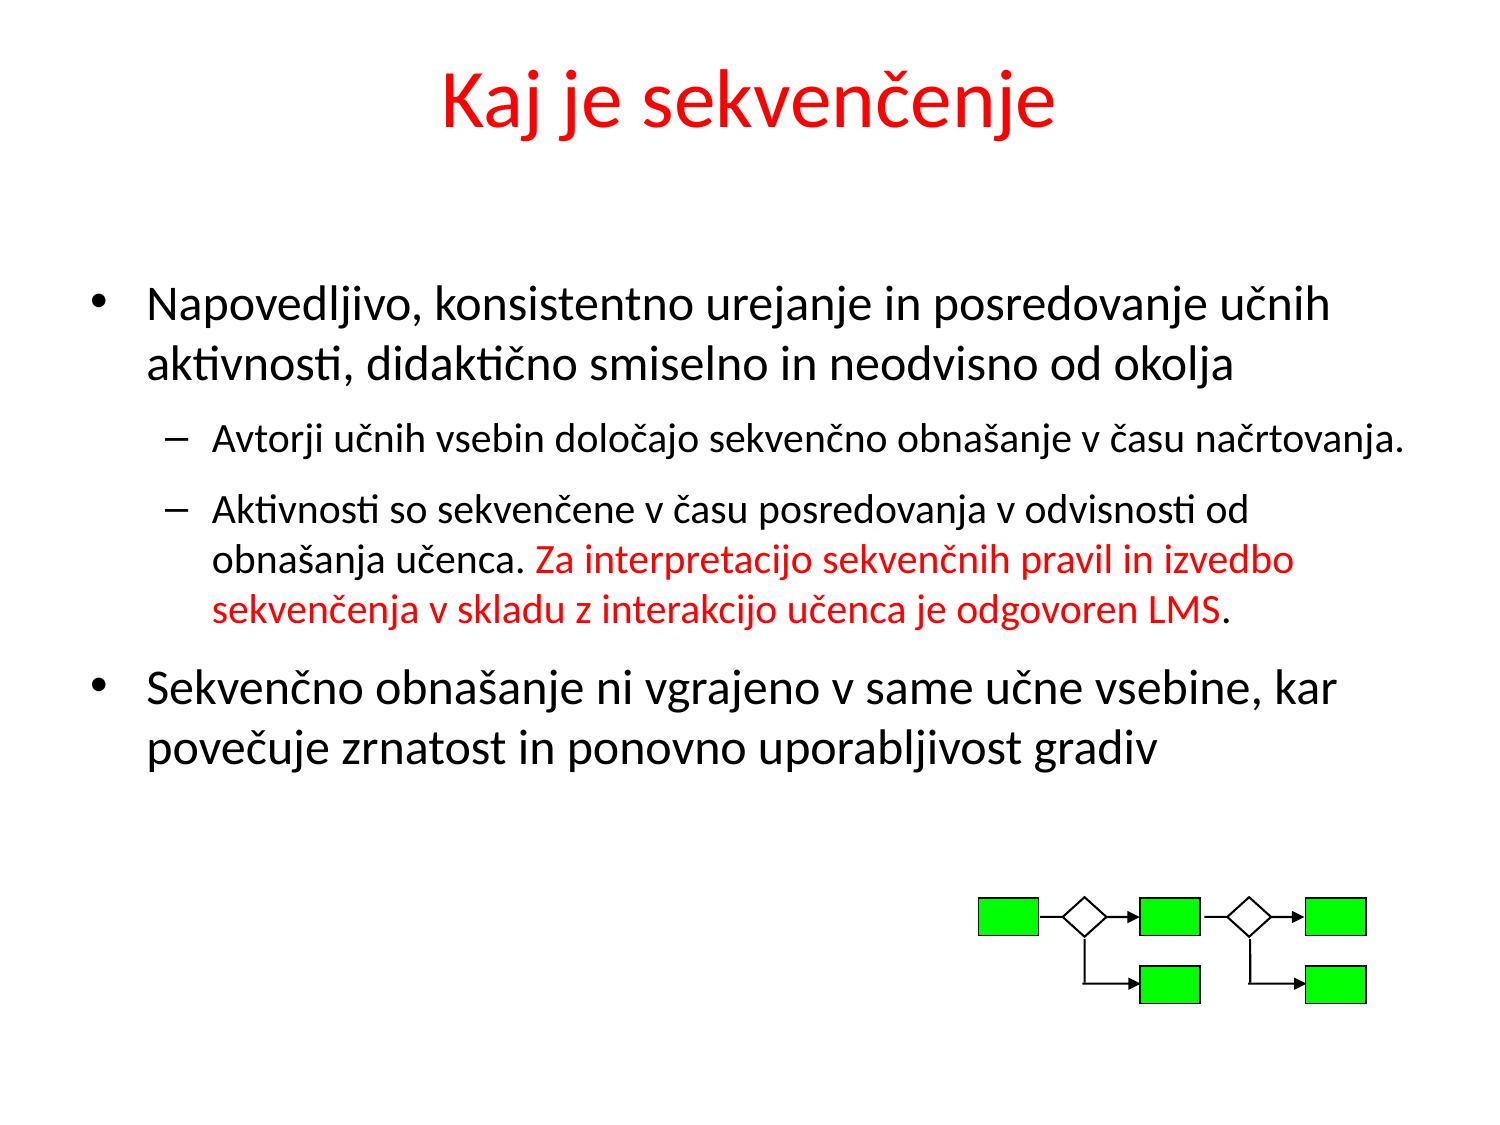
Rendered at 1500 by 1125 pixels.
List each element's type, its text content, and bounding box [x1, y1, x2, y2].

text_box [1227, 897, 1272, 937]
text_box [1082, 977, 1141, 990]
title Kaj je sekvenčenje [75, 0, 1425, 188]
text_box [1305, 965, 1366, 1004]
text_box [978, 898, 1039, 936]
text_box [1271, 910, 1305, 924]
text_box [1062, 897, 1107, 937]
text_box [1305, 898, 1366, 936]
text_box [1139, 965, 1201, 1004]
text_box [1107, 910, 1140, 924]
text_box [1139, 898, 1201, 936]
list Napovedljivo, konsistentno urejanje in posredovanje učnih aktivnosti, didaktično smiselno in neodvisno od okolja Avtorji učnih vsebin določajo sekvenčno obnašanje v času načrtovanja. Aktivnosti so sekvenčene v času posredovanja v odvisnosti od obnašanja učenca. Za interpretacijo sekvenčnih pravil in izvedbo sekvenčenja v skladu z interakcijo učenca je odgovoren LMS. Sekvenčno obnašanje ni vgrajeno v same učne vsebine, kar povečuje zrnatost in ponovno uporabljivost gradiv [75, 262, 1425, 1005]
text_box [1248, 977, 1307, 990]
